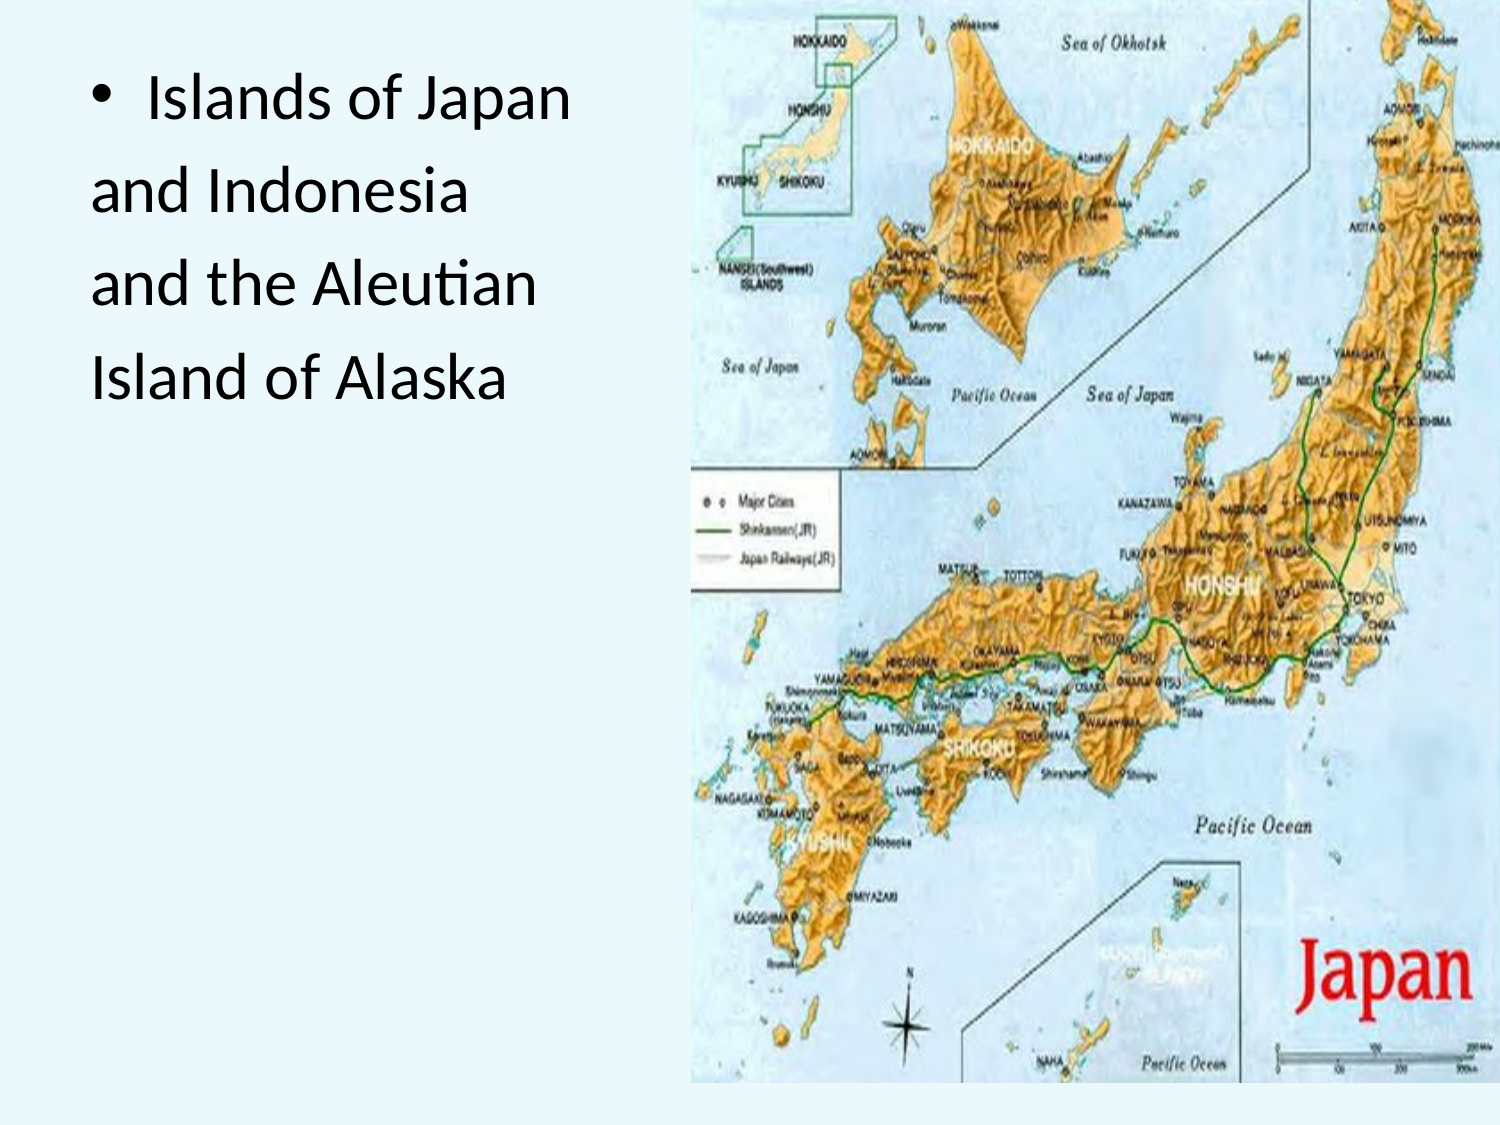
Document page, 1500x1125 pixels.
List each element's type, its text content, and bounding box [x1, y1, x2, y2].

list Islands of Japan and Indonesia and the Aleutian Island of Alaska [75, 45, 685, 1005]
picture [690, 0, 1500, 1083]
